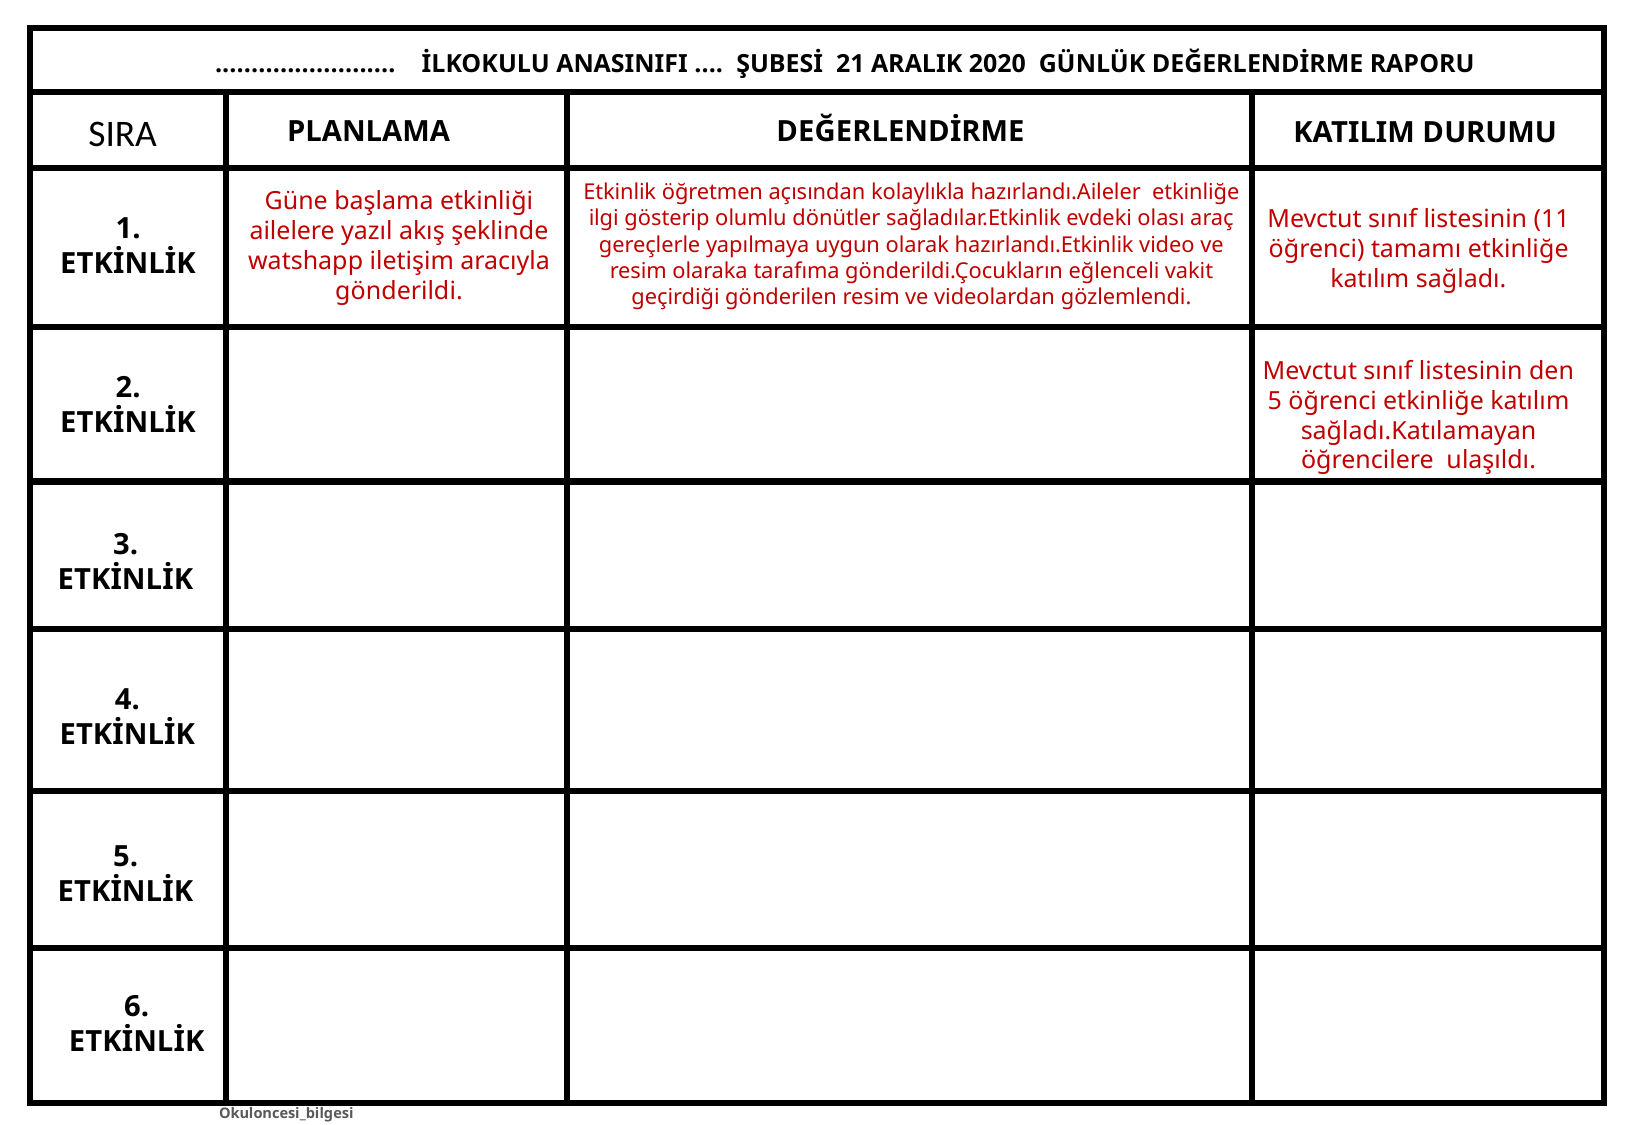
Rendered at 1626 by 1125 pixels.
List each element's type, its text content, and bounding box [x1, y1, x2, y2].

text_box 4. ETKİNLİK [44, 672, 211, 758]
text_box 6. ETKİNLİK [54, 979, 220, 1065]
text_box 2. ETKİNLİK [45, 360, 211, 446]
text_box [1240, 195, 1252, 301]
text_box [29, 27, 1605, 1104]
text_box Mevctut sınıf listesinin den 5 öğrenci etkinliğe katılım sağladı.Katılamayan öğrencilere ulaşıldı. [1253, 346, 1597, 481]
text_box DEĞERLENDİRME [761, 104, 1040, 155]
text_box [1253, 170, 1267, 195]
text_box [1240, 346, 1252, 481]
text_box ......................... İLKOKULU ANASINIFI .... ŞUBESİ 21 ARALIK 2020 GÜNLÜK DEĞERLENDİRME RAPORU [200, 40, 1493, 86]
text_box PLANLAMA [272, 104, 466, 155]
text_box KATILIM DURUMU [1278, 106, 1572, 157]
text_box 3. ETKİNLİK [42, 517, 209, 603]
text_box Güne başlama etkinliği ailelere yazıl akış şeklinde watshapp iletişim aracıyla gönderildi. [227, 177, 557, 312]
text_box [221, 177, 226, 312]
text_box SIRA [73, 101, 173, 162]
text_box Mevctut sınıf listesinin (11 öğrenci) tamamı etkinliğe katılım sağladı. [1253, 195, 1597, 301]
text_box 5. ETKİNLİK [42, 829, 209, 915]
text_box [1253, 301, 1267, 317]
text_box Etkinlik öğretmen açısından kolaylıkla hazırlandı.Aileler etkinliğe ilgi gösterip olumlu dönütler sağladılar.Etkinlik evdeki olası araç gereçlerle yapılmaya uygun olarak hazırlandı.Etkinlik video ve resim olaraka tarafıma gönderildi.Çocukların eğlenceli vakit geçirdiği gönderilen resim ve videolardan gözlemlendi. [568, 170, 1252, 317]
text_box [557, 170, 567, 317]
text_box Okuloncesi_bilgesi [204, 1096, 369, 1125]
text_box 1. ETKİNLİK [45, 202, 211, 322]
